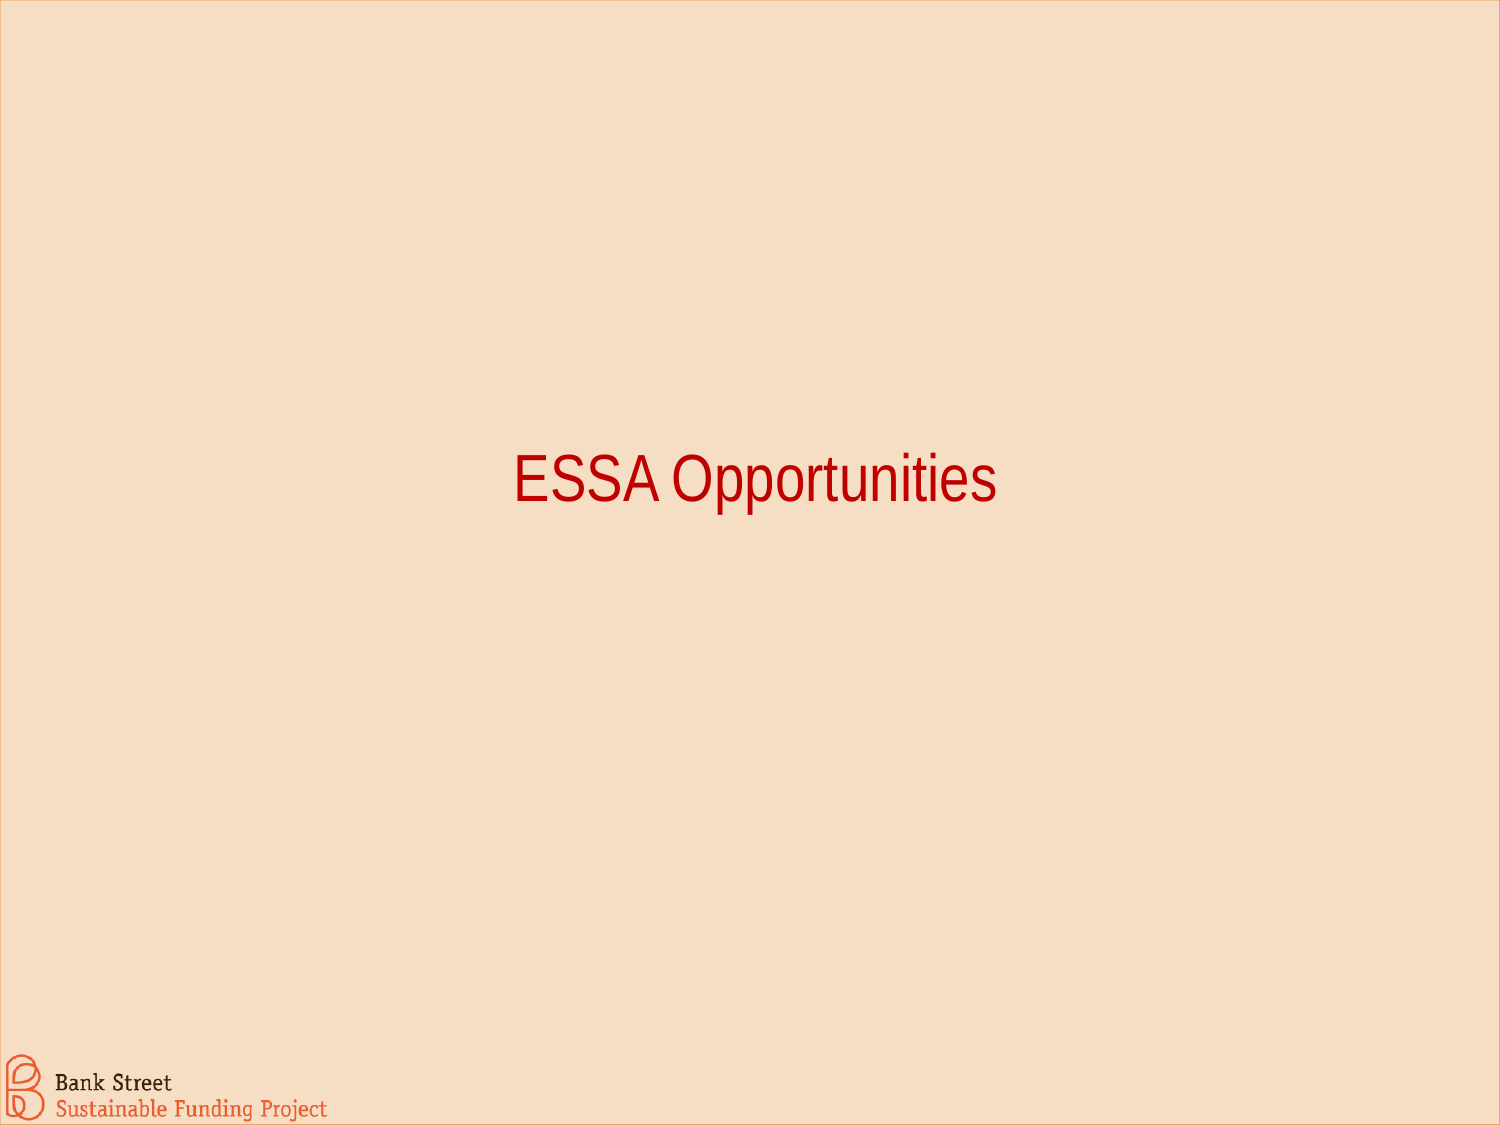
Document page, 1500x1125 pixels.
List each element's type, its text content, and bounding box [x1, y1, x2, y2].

title ESSA Opportunities [50, 311, 1463, 649]
text_box [0, 0, 1500, 1125]
